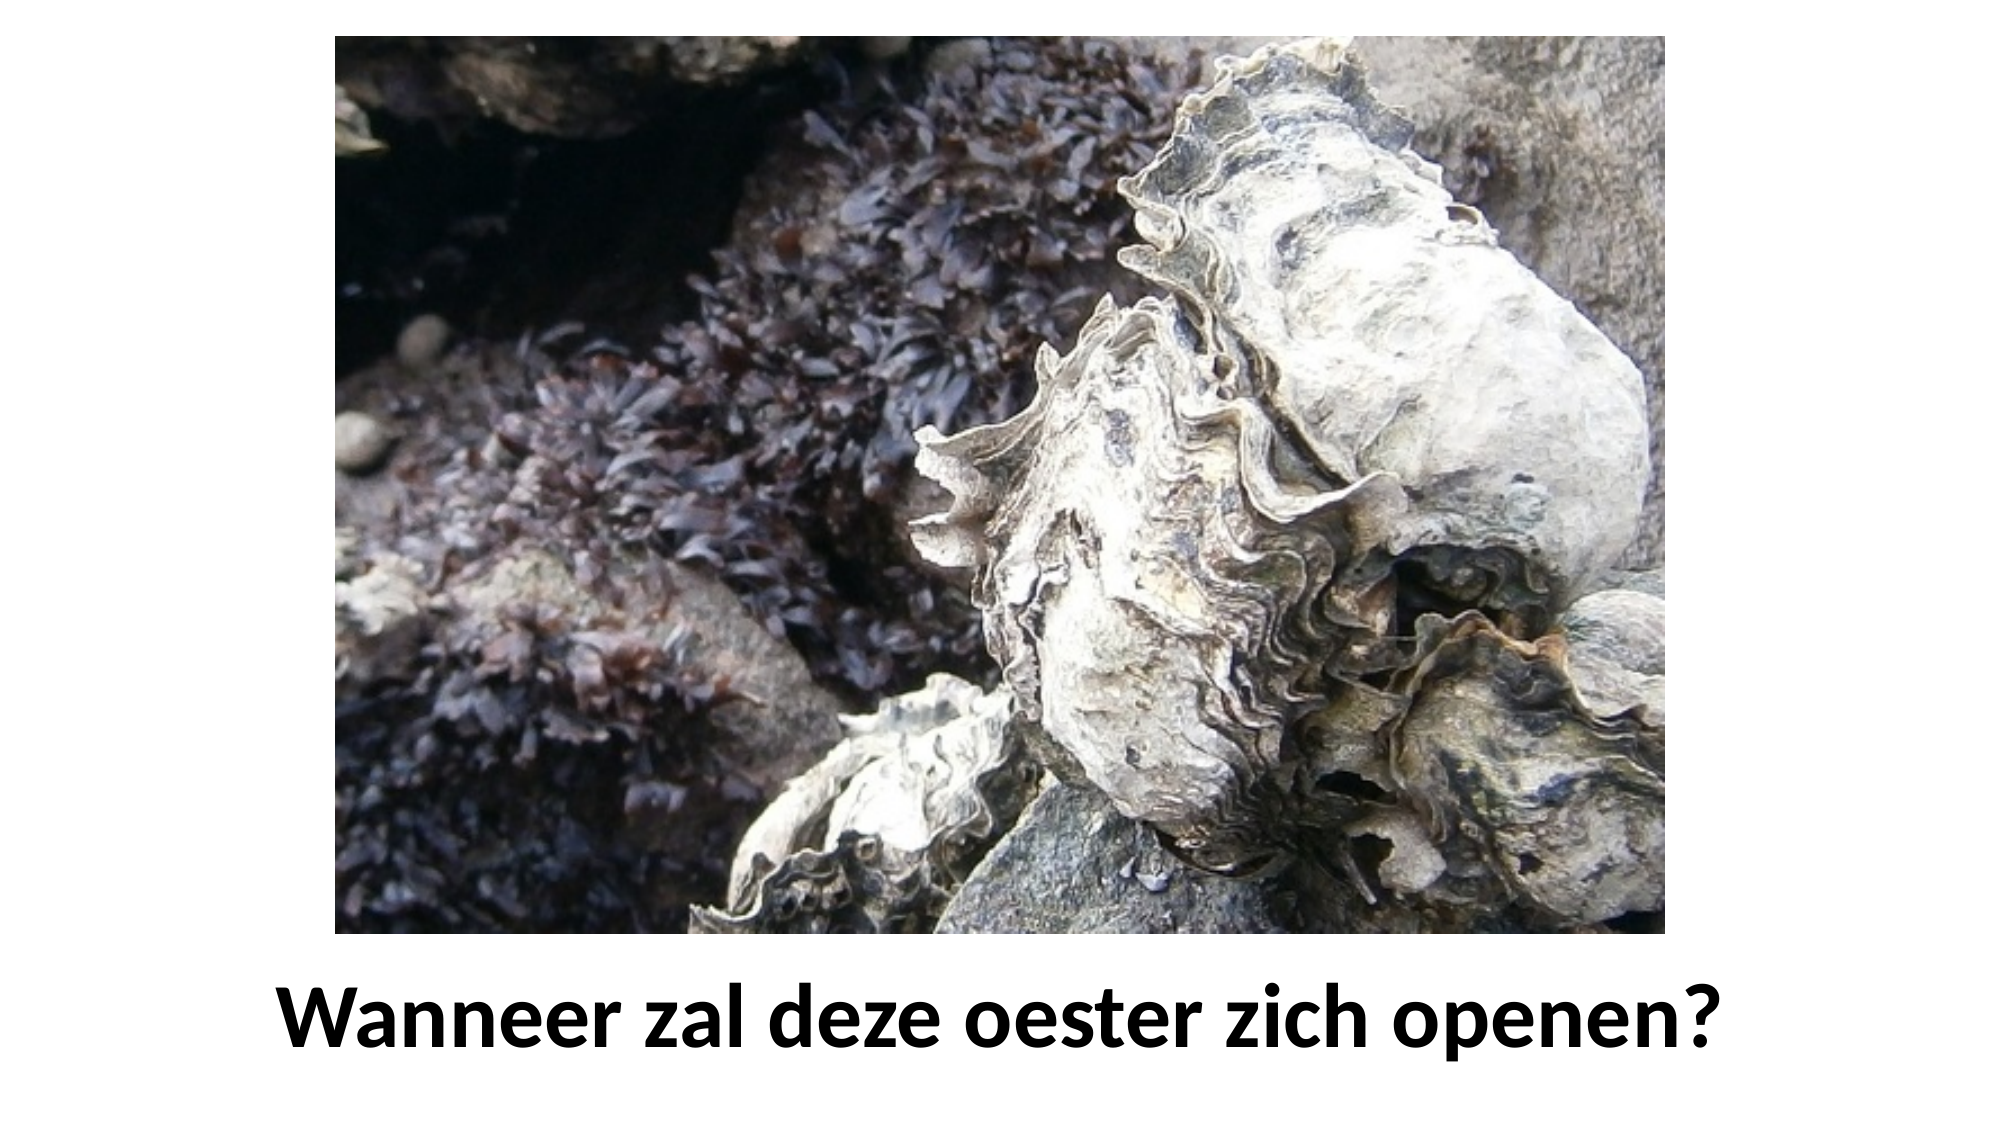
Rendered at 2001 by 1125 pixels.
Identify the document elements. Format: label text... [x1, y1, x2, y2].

title Wanneer zal deze oester zich openen? [0, 933, 2000, 1102]
picture [335, 36, 1665, 934]
